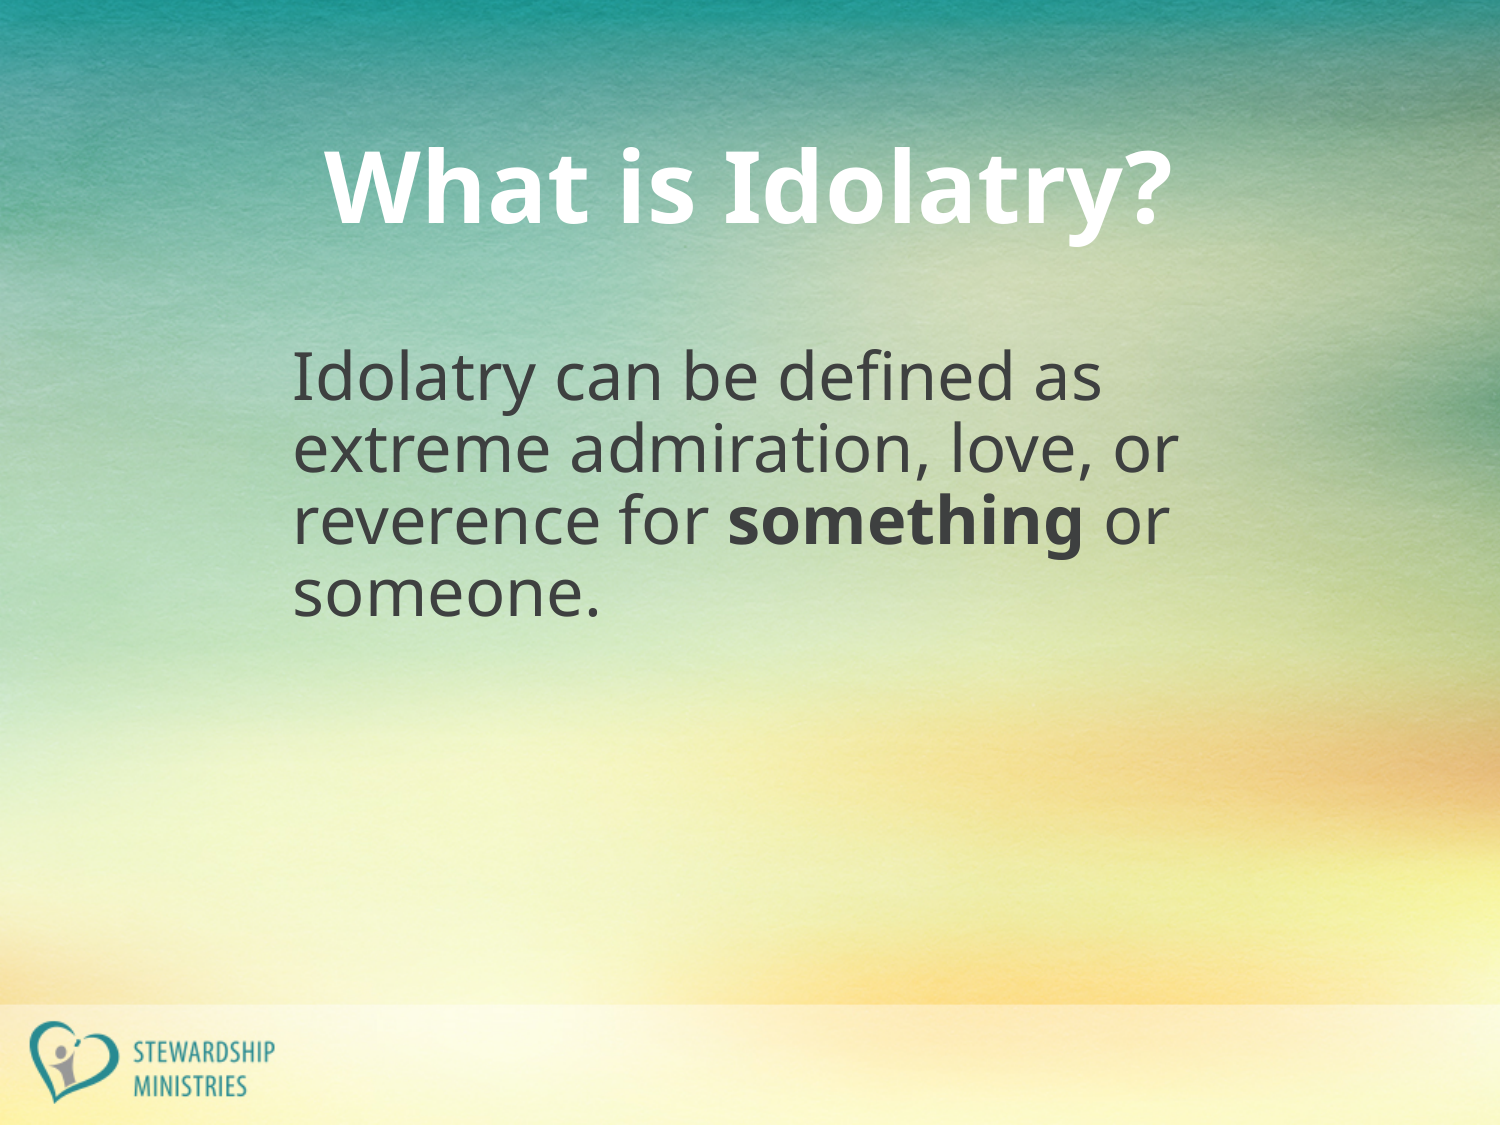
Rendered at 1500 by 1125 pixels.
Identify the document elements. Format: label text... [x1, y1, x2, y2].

picture [0, 0, 1500, 1125]
list Idolatry can be defined as extreme admiration, love, or reverence for something or someone. [277, 335, 1222, 1050]
title What is Idolatry? [194, 82, 1306, 300]
